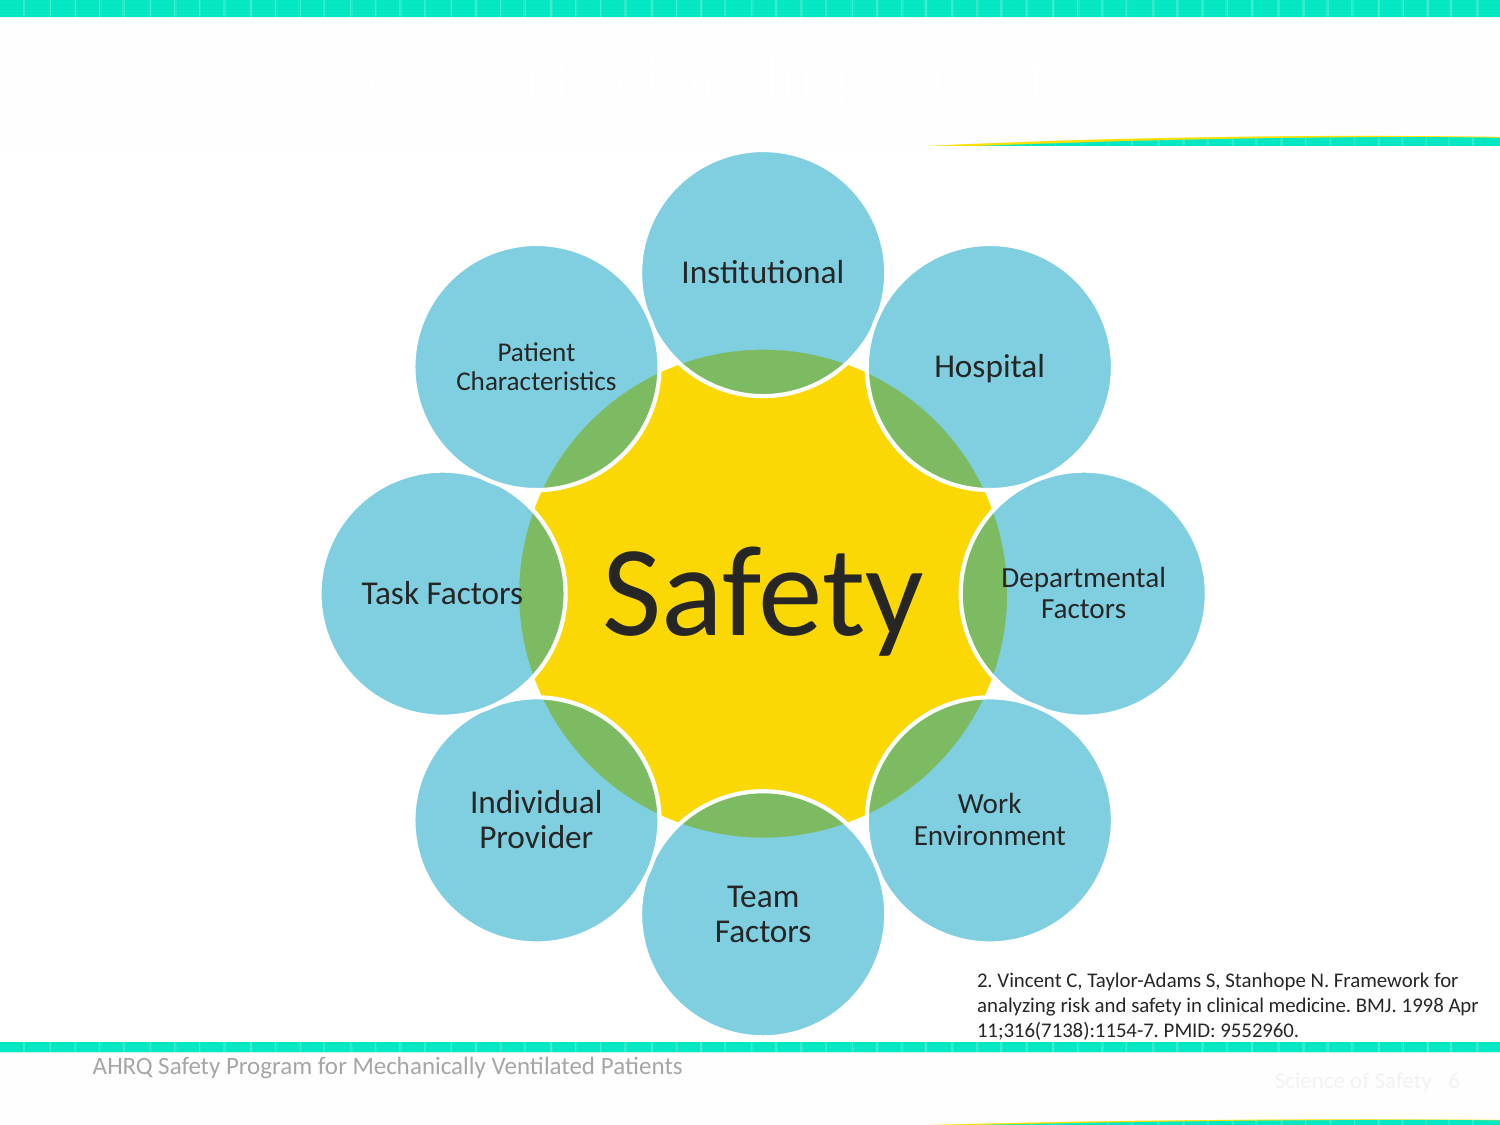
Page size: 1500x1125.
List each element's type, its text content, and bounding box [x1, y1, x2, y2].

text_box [101, 149, 1426, 1038]
picture [0, 1042, 1500, 1125]
picture [0, 0, 1500, 146]
text_box 2. Vincent C, Taylor-Adams S, Stanhope N. Framework for analyzing risk and safety in clinical medicine. BMJ. 1998 Apr 11;316(7138):1154-7. PMID: 9552960. [962, 959, 1500, 1049]
title System Factors Impact Safety2 [75, 5, 1425, 138]
